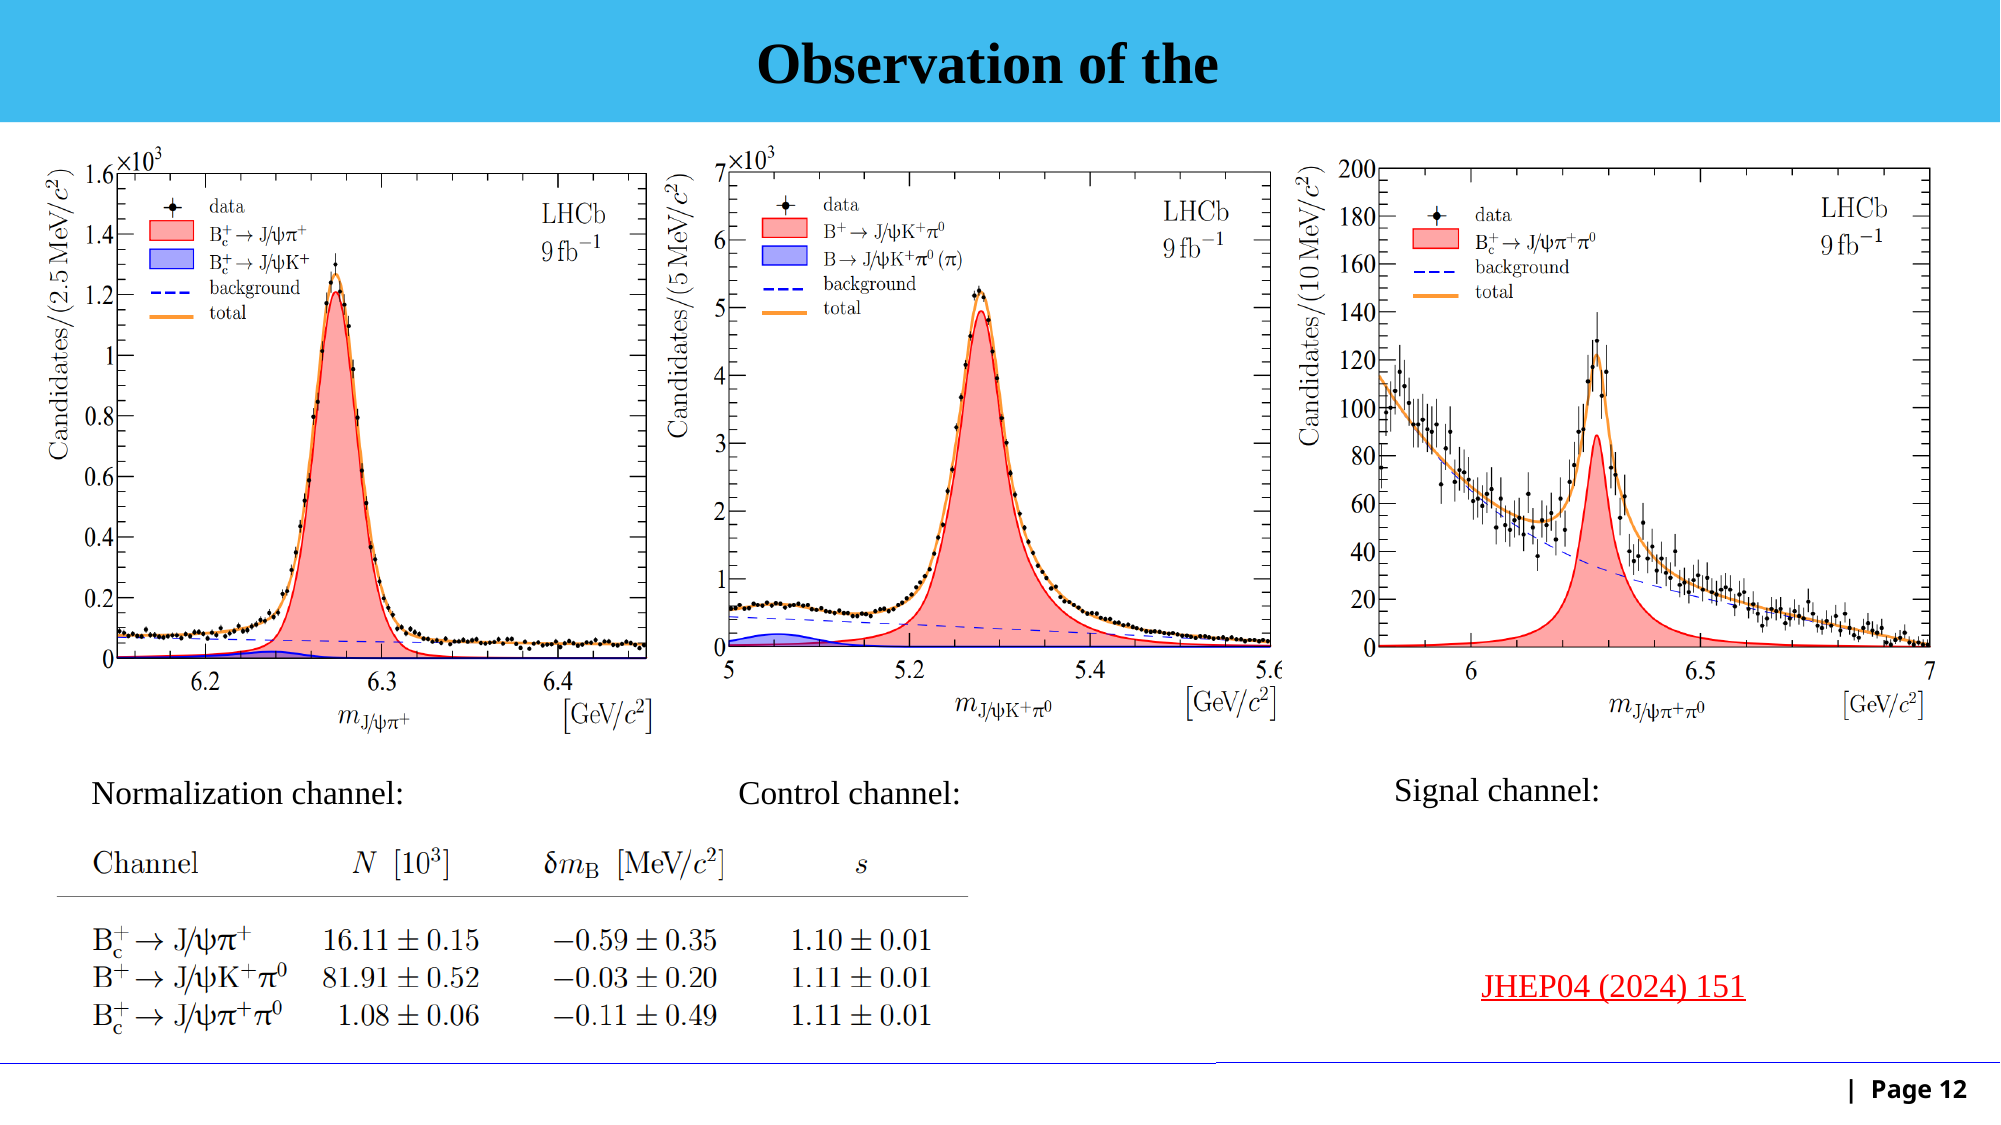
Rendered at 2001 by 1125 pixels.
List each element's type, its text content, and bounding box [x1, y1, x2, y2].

picture [32, 134, 1946, 742]
picture [48, 823, 975, 1041]
text_box JHEP04 (2024) 151 [1466, 956, 1773, 1012]
